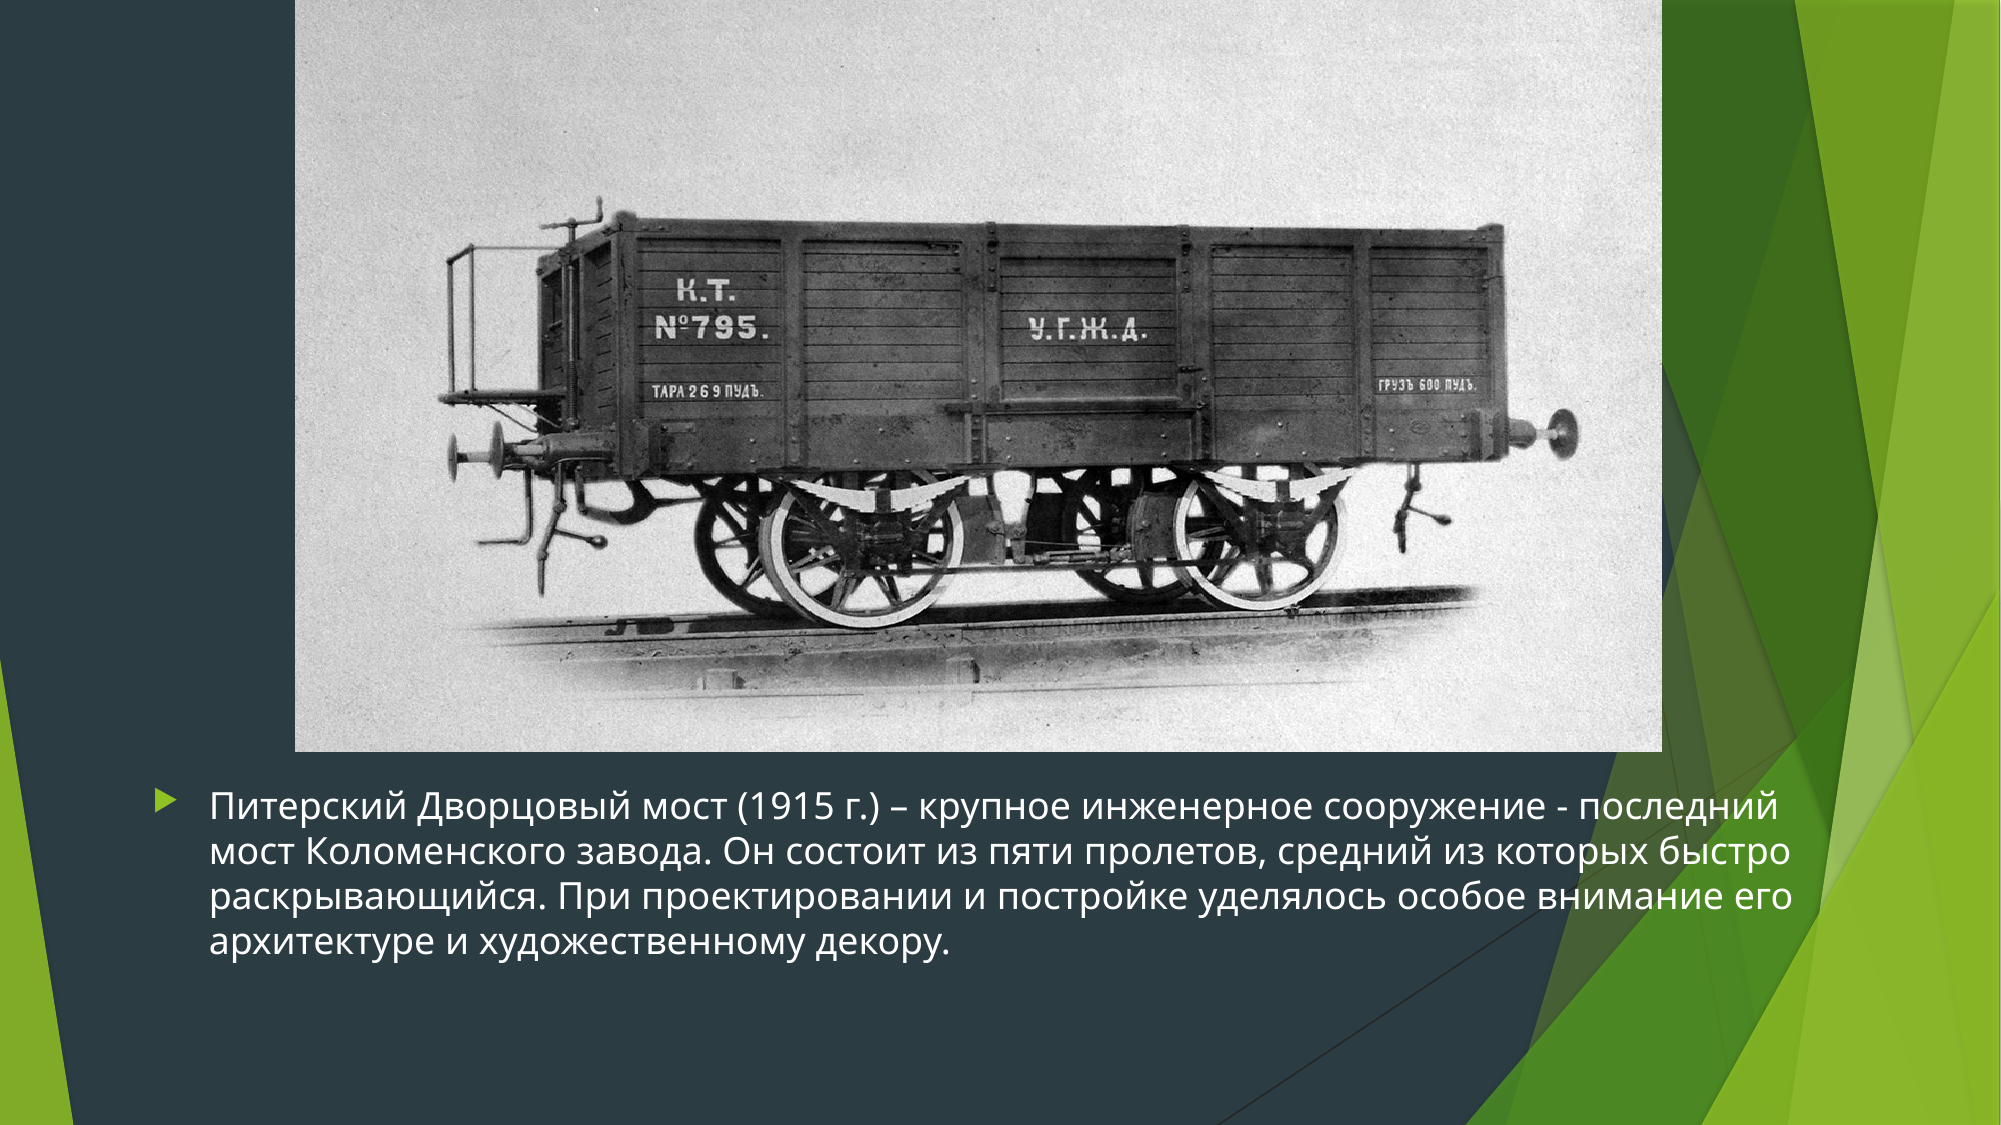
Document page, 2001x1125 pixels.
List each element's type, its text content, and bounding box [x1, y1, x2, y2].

picture [295, 0, 1663, 752]
list Питерский Дворцовый мост (1915 г.) – крупное инженерное сооружение - последний мост Коломенского завода. Он состоит из пяти пролетов, средний из которых быстро раскрывающийся. При проектировании и постройке уделялось особое внимание его архитектуре и художественному декору. [137, 774, 1863, 1096]
